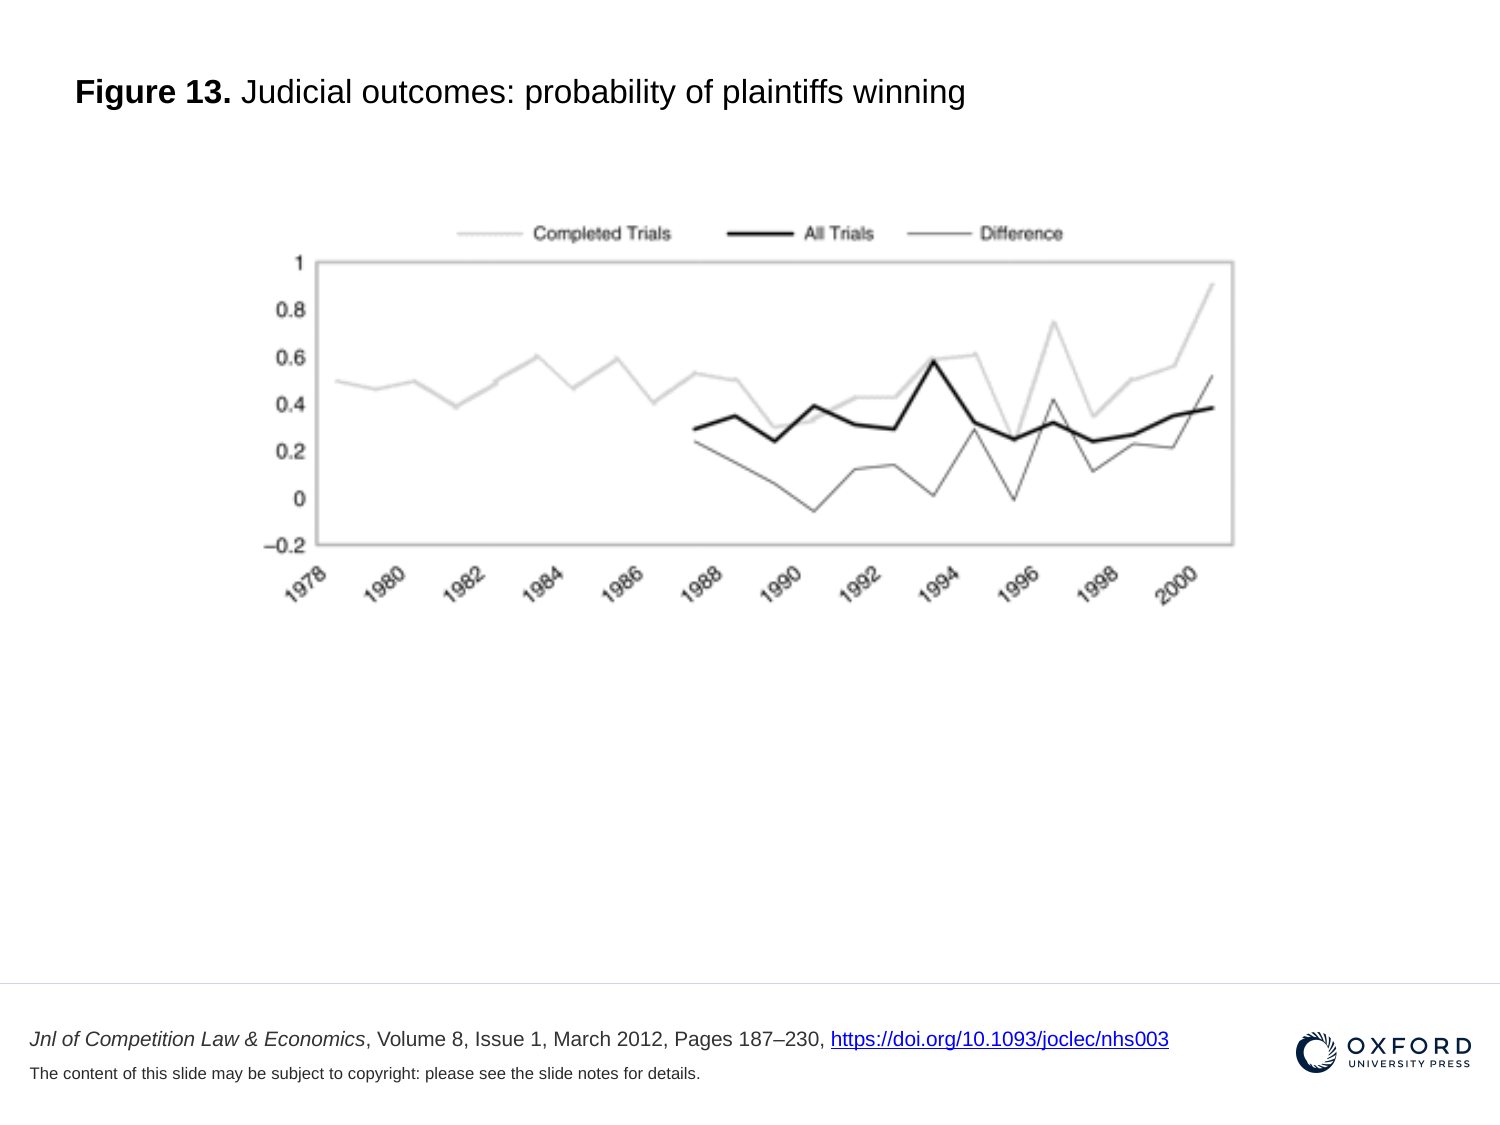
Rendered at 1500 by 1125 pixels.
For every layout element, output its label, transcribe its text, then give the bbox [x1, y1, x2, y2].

title Figure 13. Judicial outcomes: probability of plaintiffs winning [75, 69, 1078, 171]
footer Jnl of Competition Law & Economics, Volume 8, Issue 1, March 2012, Pages 187–230, https://doi.org/10.1093/joclec/nhs003 The content of this slide may be subject to copyright: please see the slide notes for details. [0, 983, 1260, 1125]
picture [262, 224, 1238, 609]
picture [1296, 1032, 1471, 1073]
